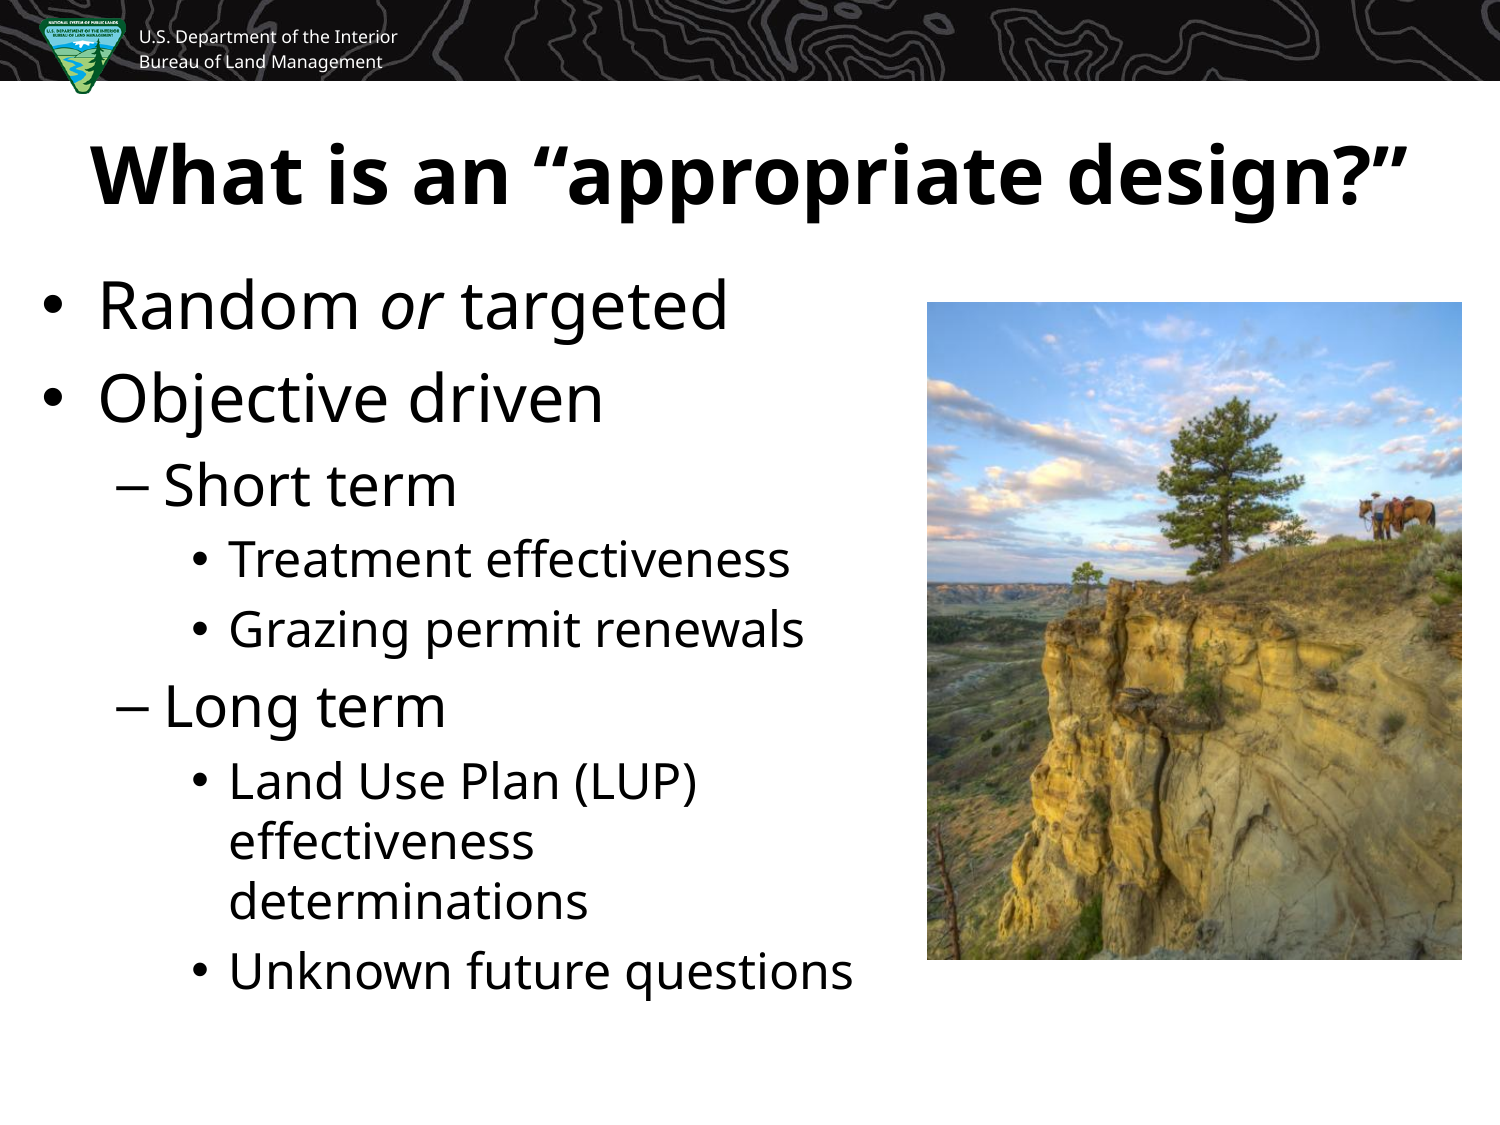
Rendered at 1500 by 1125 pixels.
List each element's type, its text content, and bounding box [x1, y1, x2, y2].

list Random or targeted Objective driven Short term Treatment effectiveness Grazing permit renewals Long term Land Use Plan (LUP) effectiveness determinations Unknown future questions [26, 255, 904, 1087]
picture [0, 0, 1500, 94]
title What is an “appropriate design?” [75, 78, 1483, 266]
picture [926, 302, 1463, 960]
